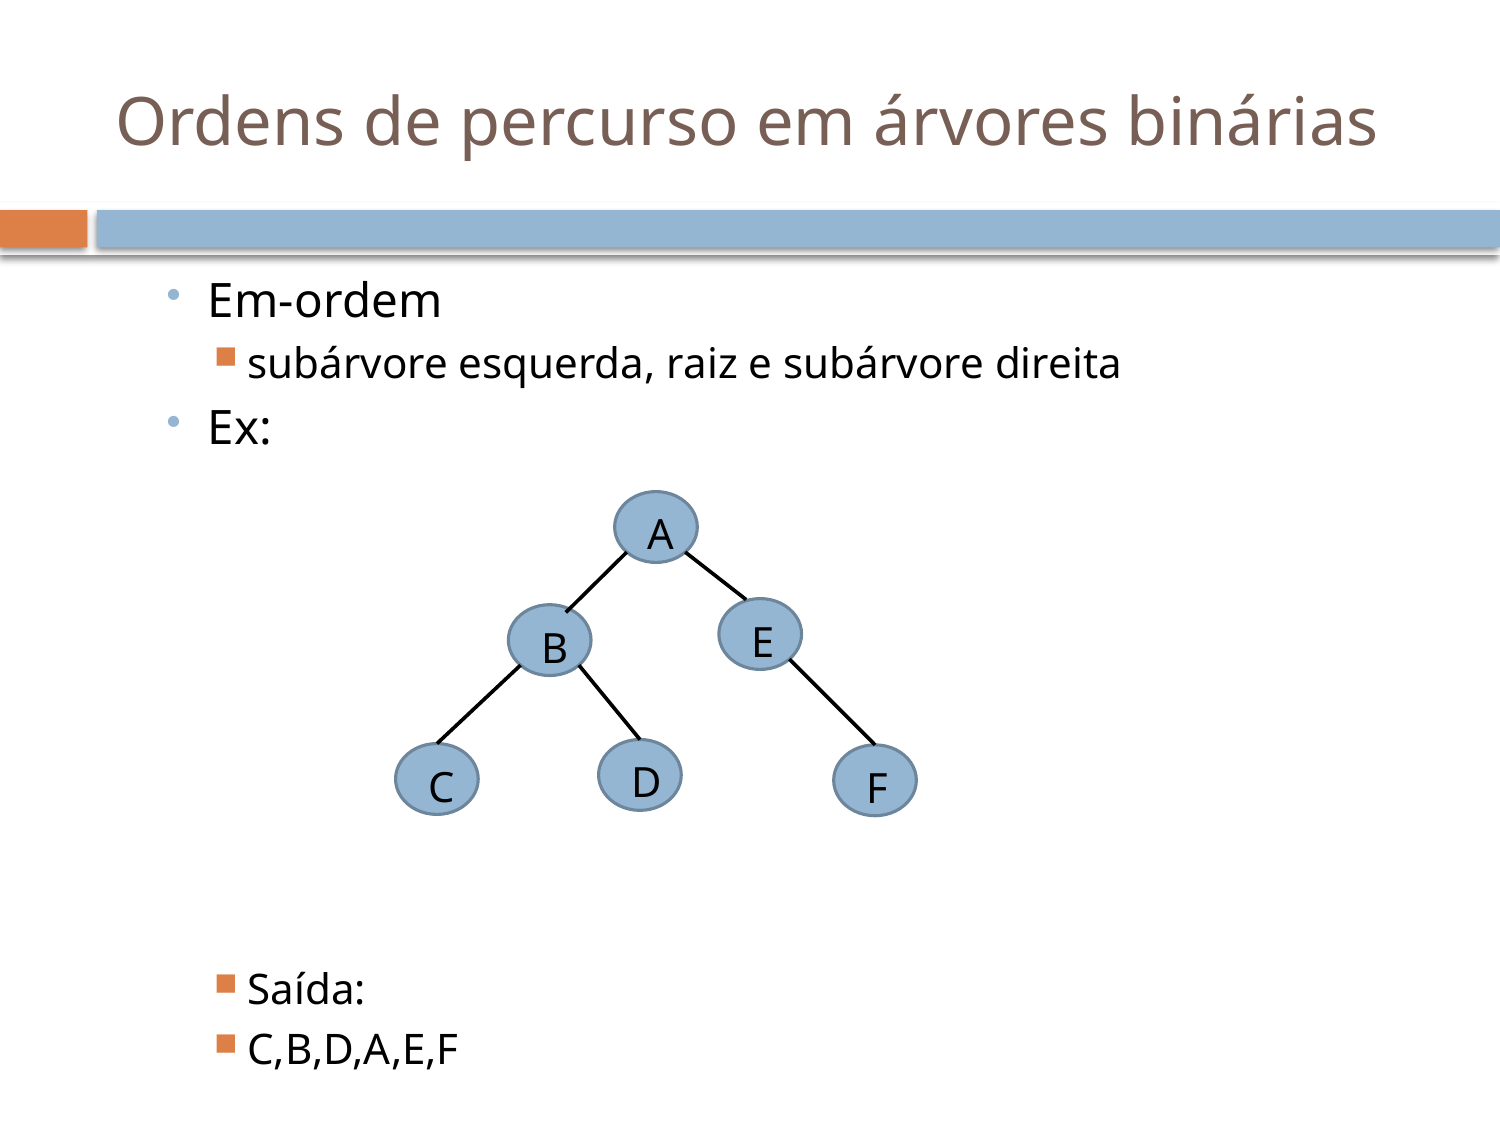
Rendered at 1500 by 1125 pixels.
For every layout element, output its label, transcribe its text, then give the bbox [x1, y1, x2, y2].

text_box D [616, 748, 670, 814]
text_box [642, 738, 683, 802]
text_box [684, 551, 747, 600]
text_box [717, 611, 737, 666]
text_box C [413, 752, 467, 818]
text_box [436, 664, 521, 744]
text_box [578, 664, 641, 740]
list Em-ordem subárvore esquerda, raiz e subárvore direita Ex: Saída: C,B,D,A,E,F [100, 262, 1438, 1083]
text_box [565, 551, 628, 613]
title Ordens de percurso em árvores binárias [100, 37, 1438, 200]
text_box [393, 742, 436, 810]
text_box [467, 753, 480, 806]
text_box [832, 755, 851, 811]
text_box [580, 622, 593, 664]
text_box F [851, 754, 905, 819]
text_box [875, 743, 918, 807]
text_box A [632, 500, 686, 566]
text_box [597, 749, 616, 806]
text_box [613, 490, 699, 558]
text_box B [526, 614, 580, 679]
text_box E [737, 607, 790, 673]
text_box [506, 603, 559, 671]
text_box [789, 658, 876, 746]
text_box [750, 597, 804, 658]
